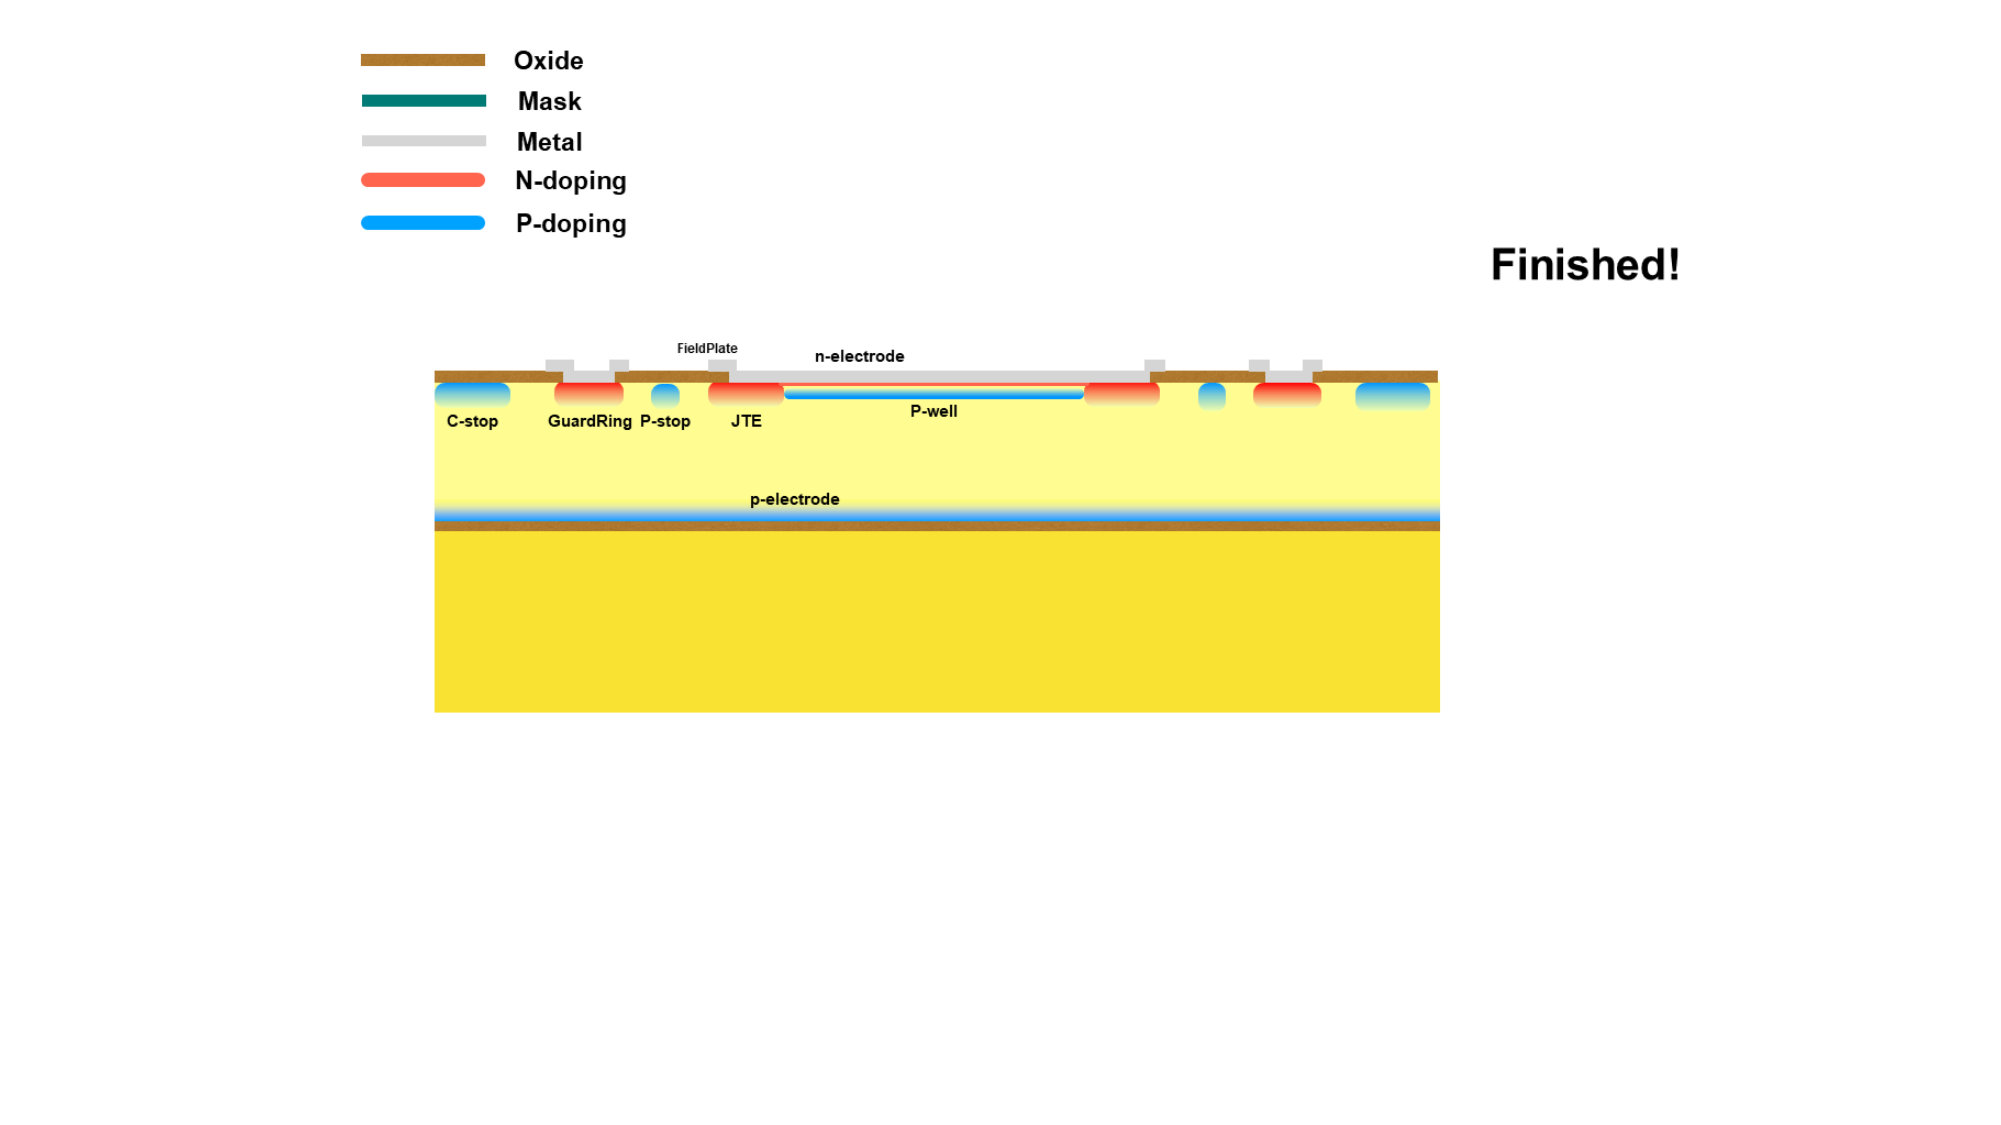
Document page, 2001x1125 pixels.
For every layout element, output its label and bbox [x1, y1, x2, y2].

picture [250, 0, 1750, 1125]
